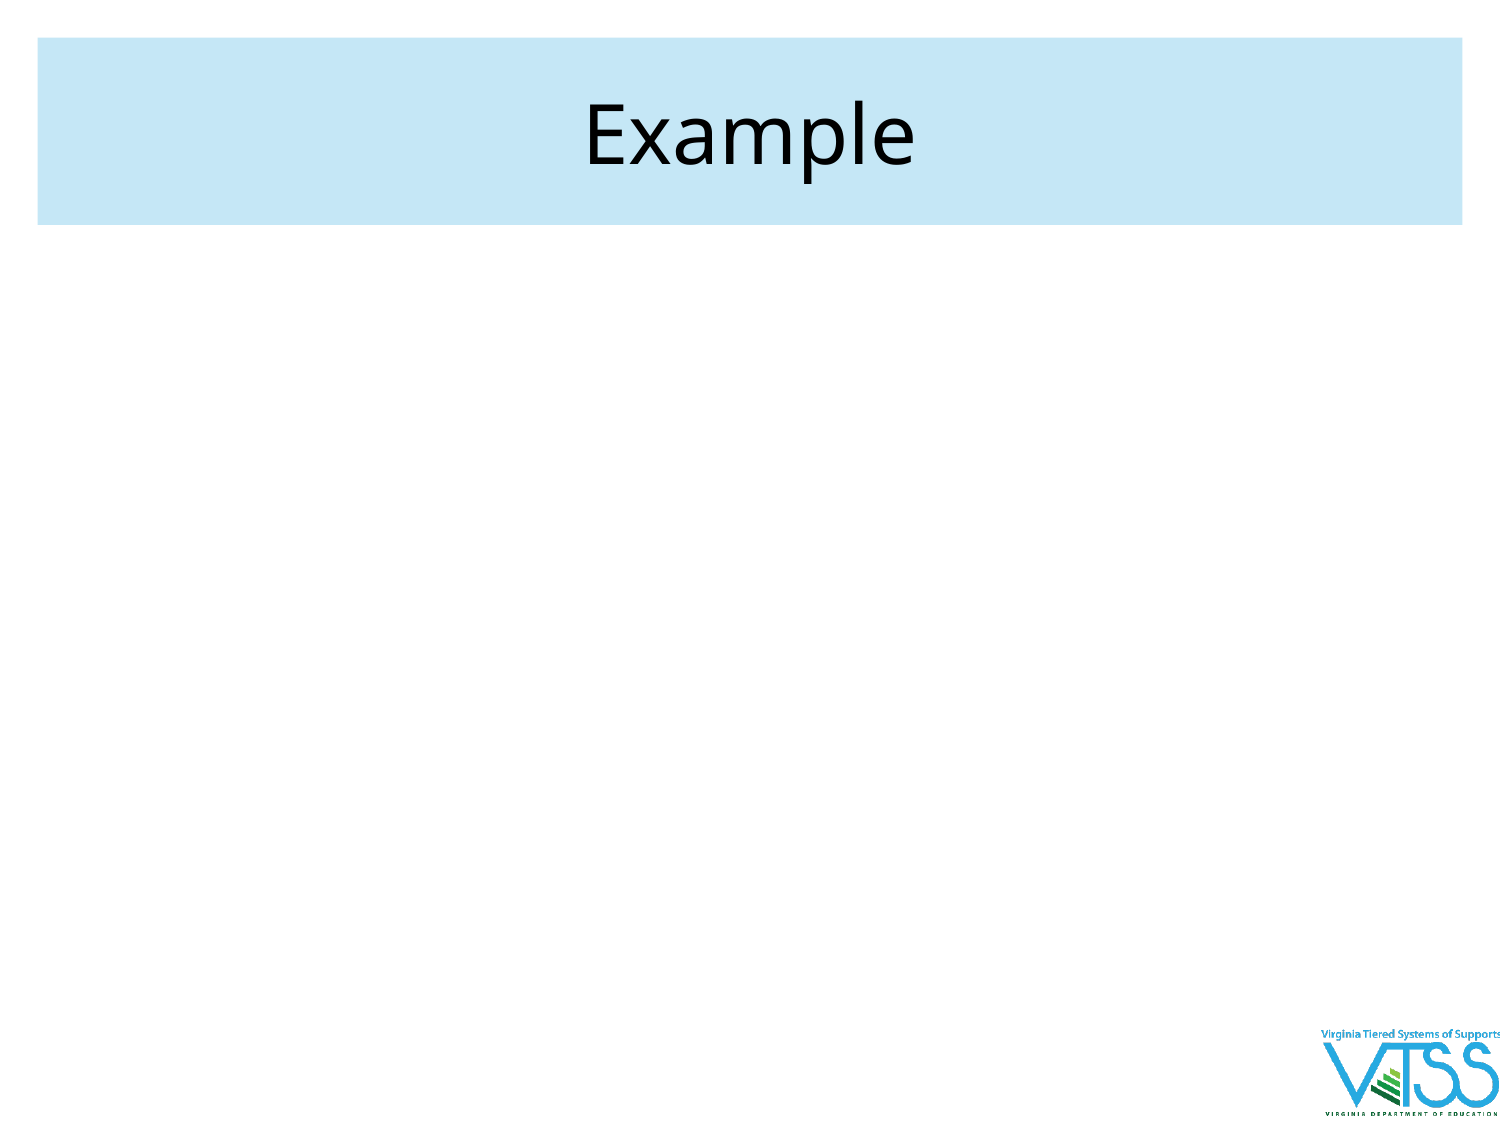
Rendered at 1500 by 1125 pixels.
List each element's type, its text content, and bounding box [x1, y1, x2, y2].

picture [1321, 1029, 1500, 1116]
title Example [37, 37, 1463, 225]
